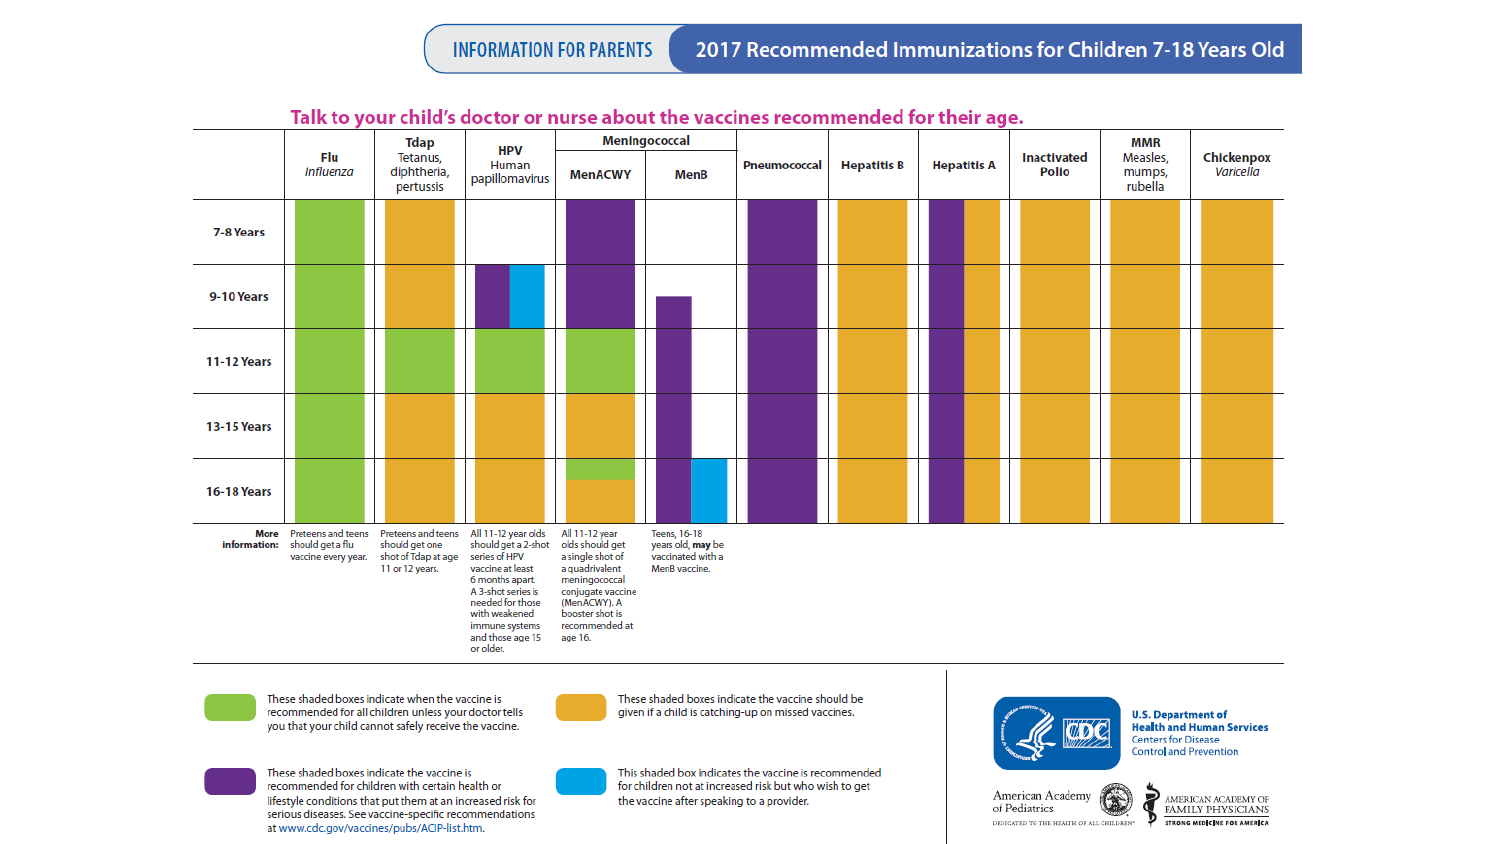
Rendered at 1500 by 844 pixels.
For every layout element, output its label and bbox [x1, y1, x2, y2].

picture [168, 0, 1302, 844]
